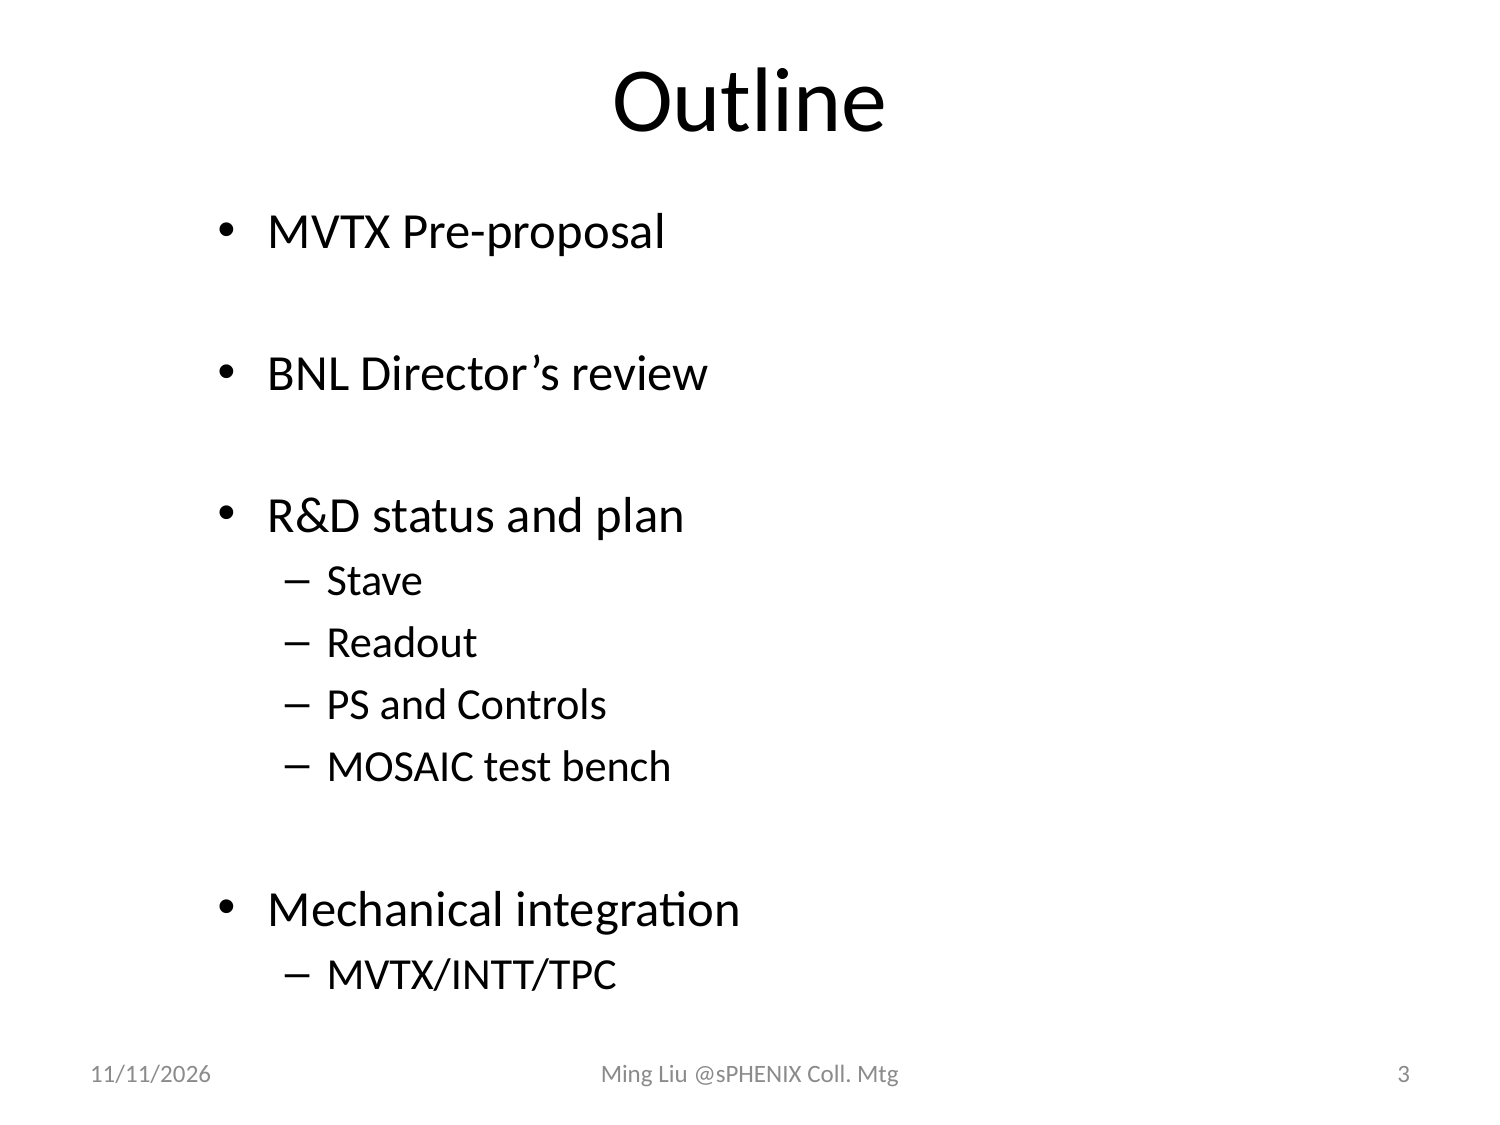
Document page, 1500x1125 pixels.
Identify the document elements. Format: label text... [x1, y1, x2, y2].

footer Ming Liu @sPHENIX Coll. Mtg [512, 1042, 988, 1103]
title Outline [75, 1, 1425, 189]
list MVTX Pre-proposal BNL Director’s review R&D status and plan Stave Readout PS and Controls MOSAIC test bench Mechanical integration MVTX/INTT/TPC [202, 190, 1354, 1009]
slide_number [75, 1042, 425, 1103]
slide_number 3 [1074, 1042, 1425, 1103]
